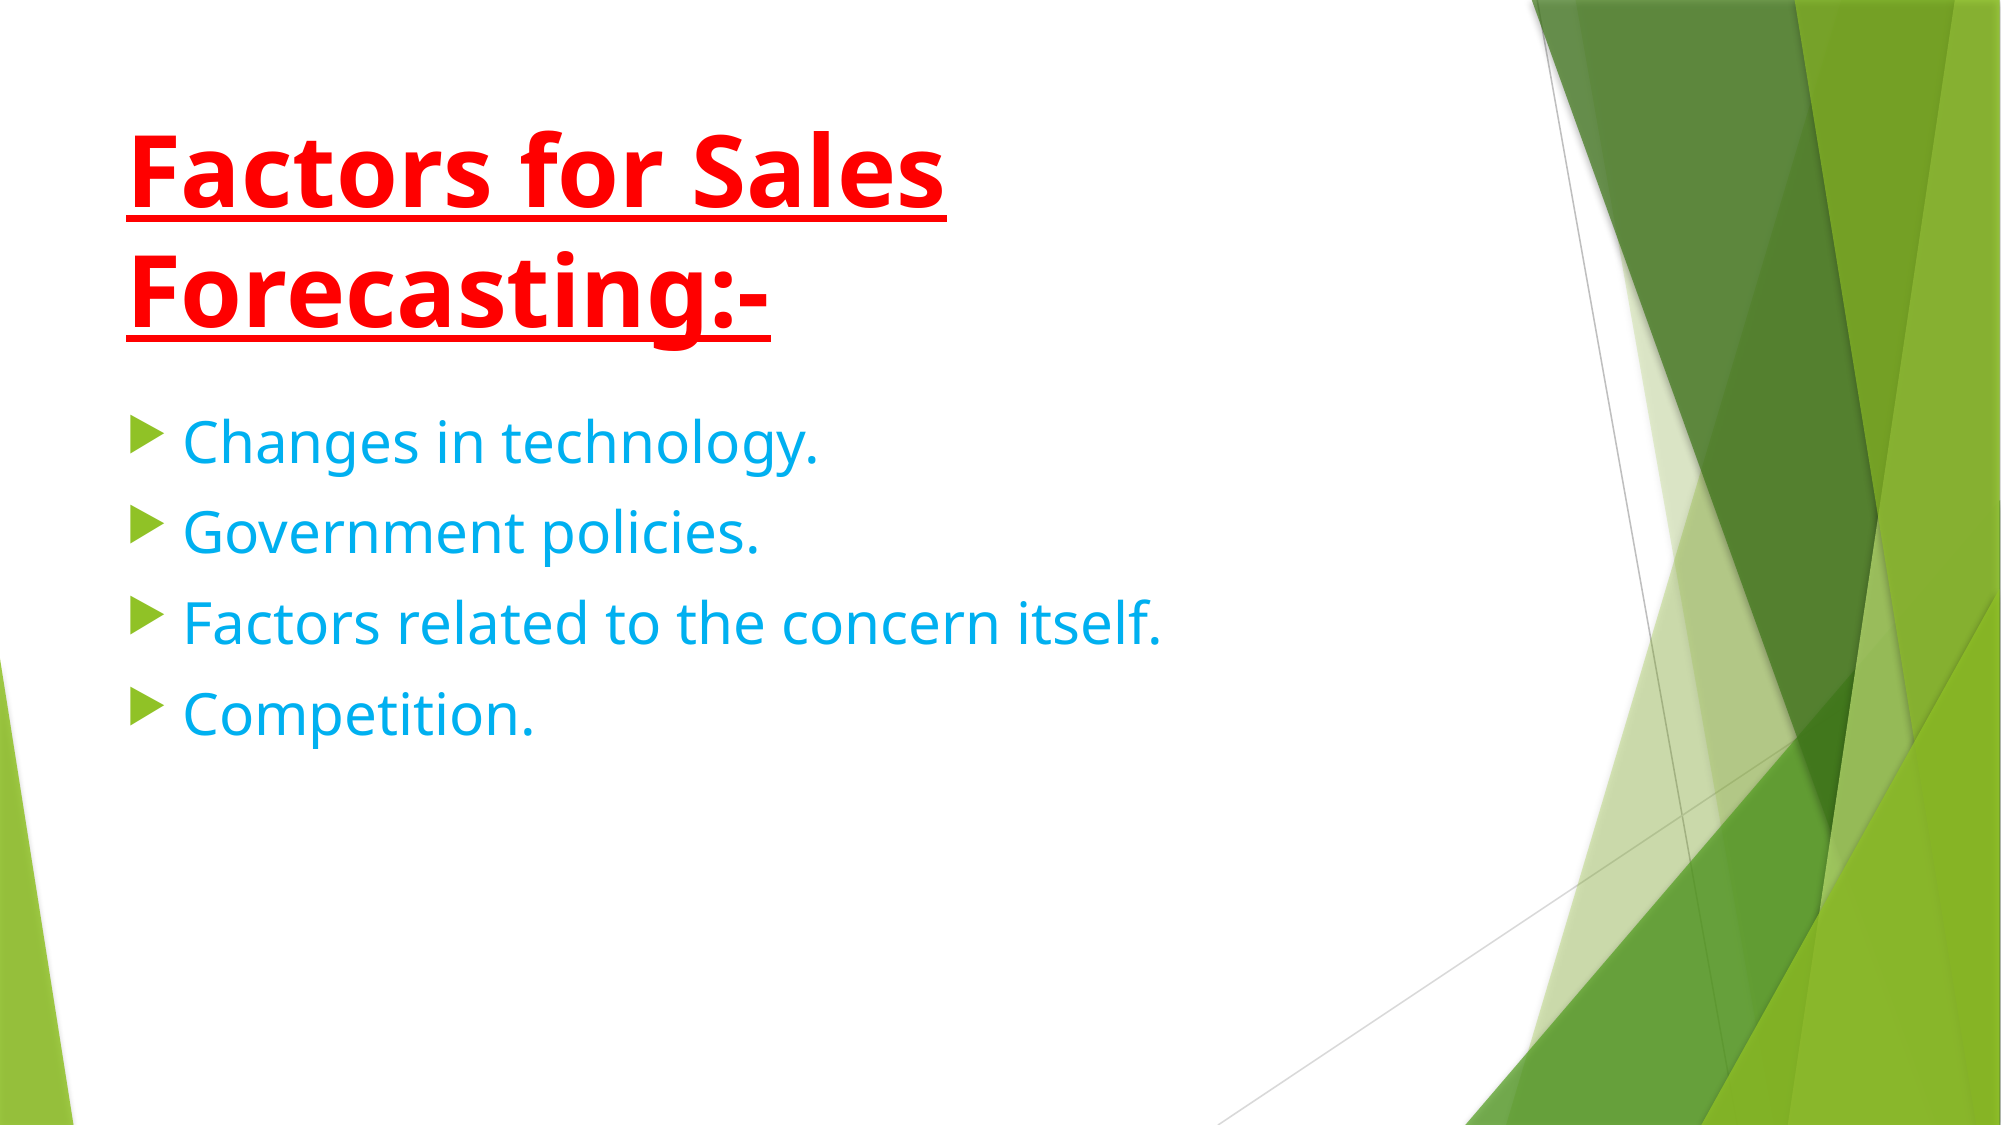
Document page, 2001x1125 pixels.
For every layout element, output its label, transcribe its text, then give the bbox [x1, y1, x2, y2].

title Factors for Sales Forecasting:- [111, 99, 1598, 307]
list Changes in technology. Government policies. Factors related to the concern itself. Competition. [111, 306, 1522, 944]
